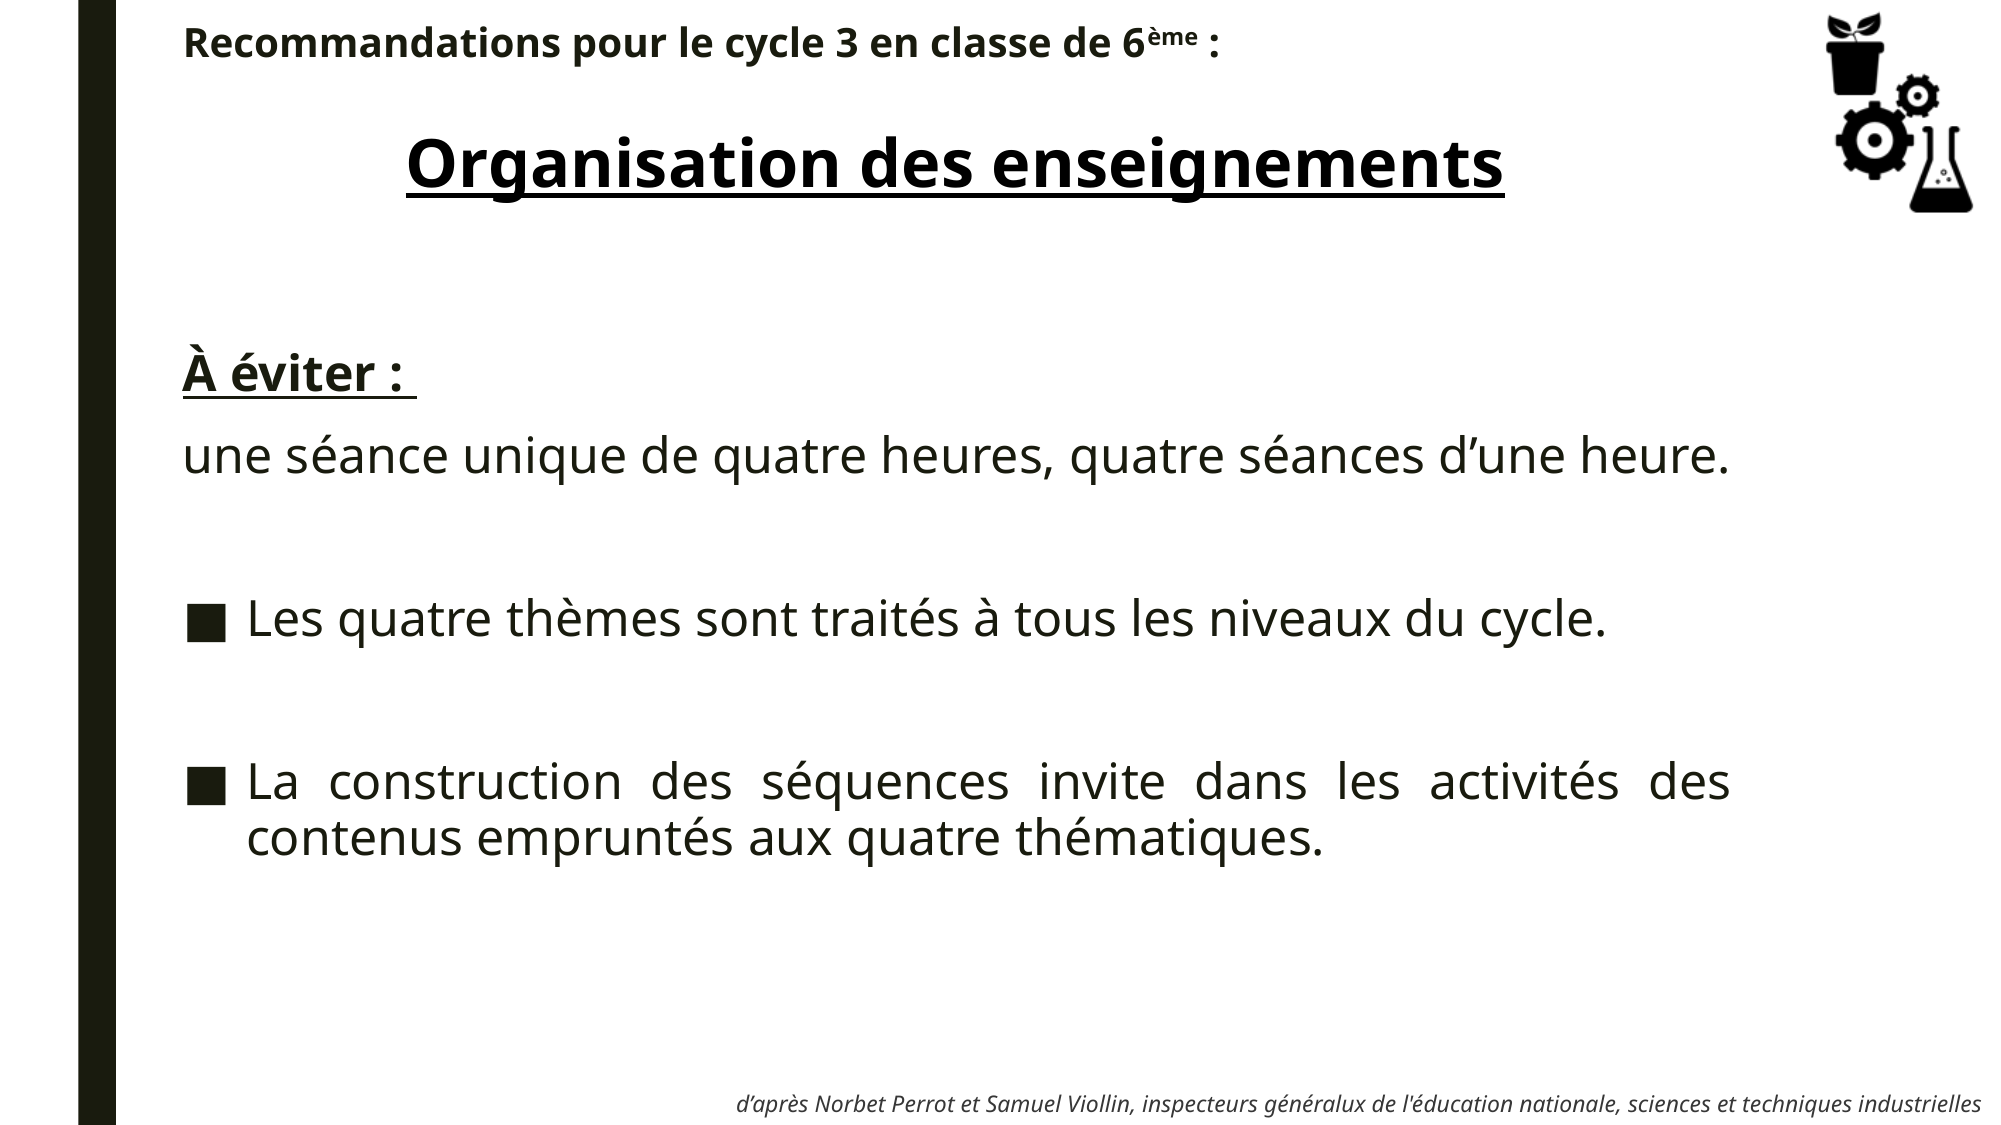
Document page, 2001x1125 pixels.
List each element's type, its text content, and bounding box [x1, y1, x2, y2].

text_box Organisation des enseignements [390, 113, 1520, 209]
text_box d’après Norbet Perrot et Samuel Viollin, inspecteurs généralux de l'éducation nationale, sciences et techniques industrielles [721, 1082, 2000, 1125]
list À éviter : une séance unique de quatre heures, quatre séances d’une heure. Les quatre thèmes sont traités à tous les niveaux du cycle. La construction des séquences invite dans les activités des contenus empruntés aux quatre thématiques. [167, 192, 1839, 963]
picture [1794, 0, 2000, 235]
title Recommandations pour le cycle 3 en classe de 6ème : [167, 15, 1743, 167]
